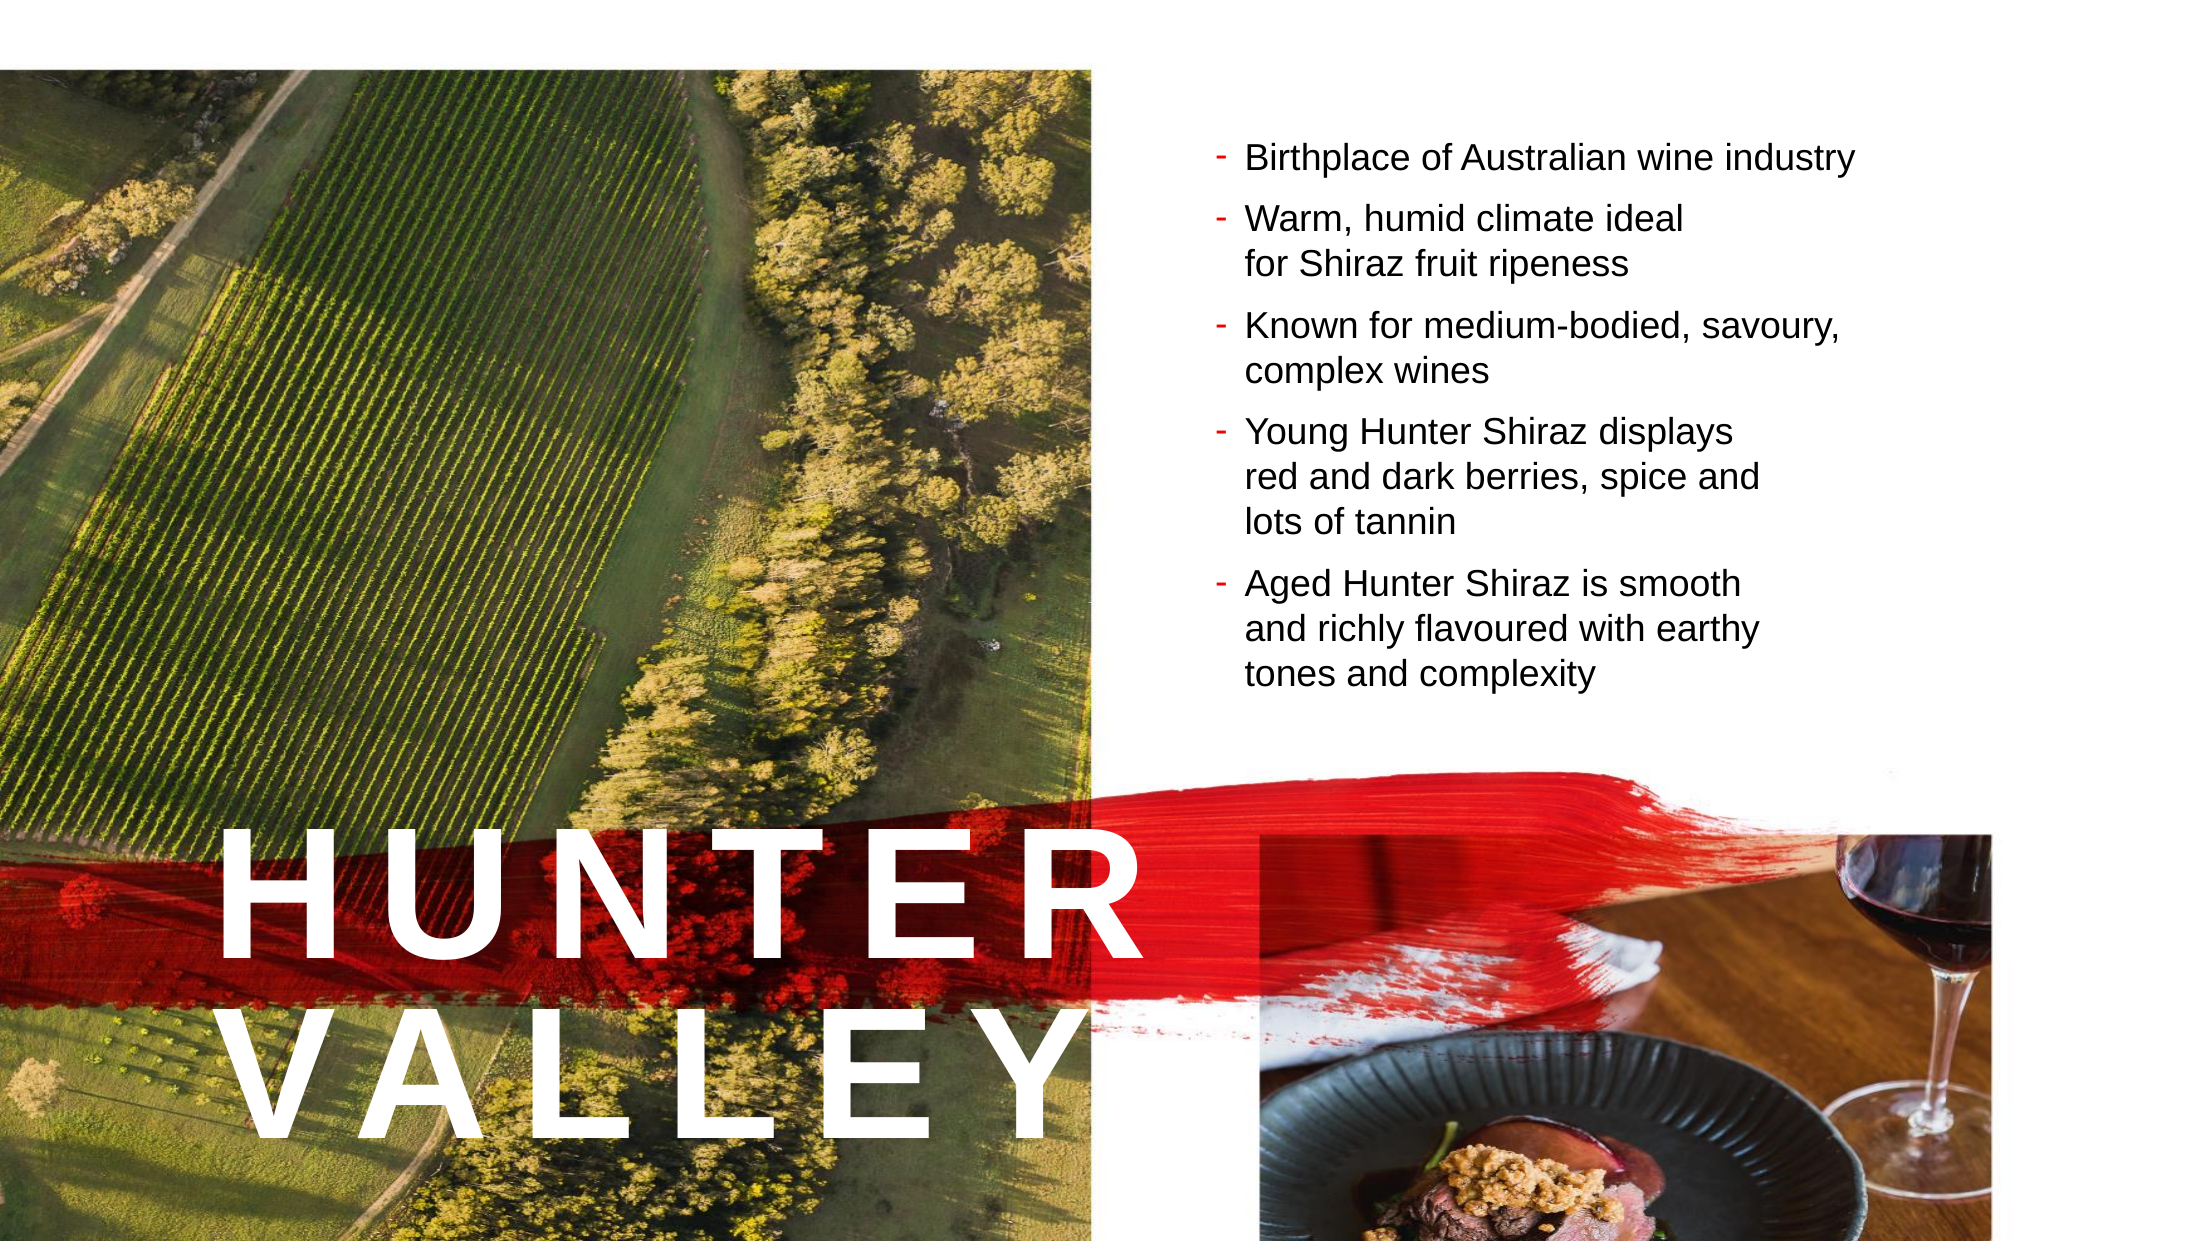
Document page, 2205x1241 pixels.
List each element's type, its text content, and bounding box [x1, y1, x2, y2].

text_box Birthplace of Australian wine industry Warm, humid climate ideal for Shiraz fruit ripeness Known for medium-bodied, savoury, complex wines Young Hunter Shiraz displays red and dark berries, spice and lots of tannin Aged Hunter Shiraz is smooth and richly flavoured with earthy tones and complexity [1200, 125, 1904, 750]
picture [0, 0, 2205, 1241]
text_box HUNTER VALLEY [211, 811, 1416, 1165]
